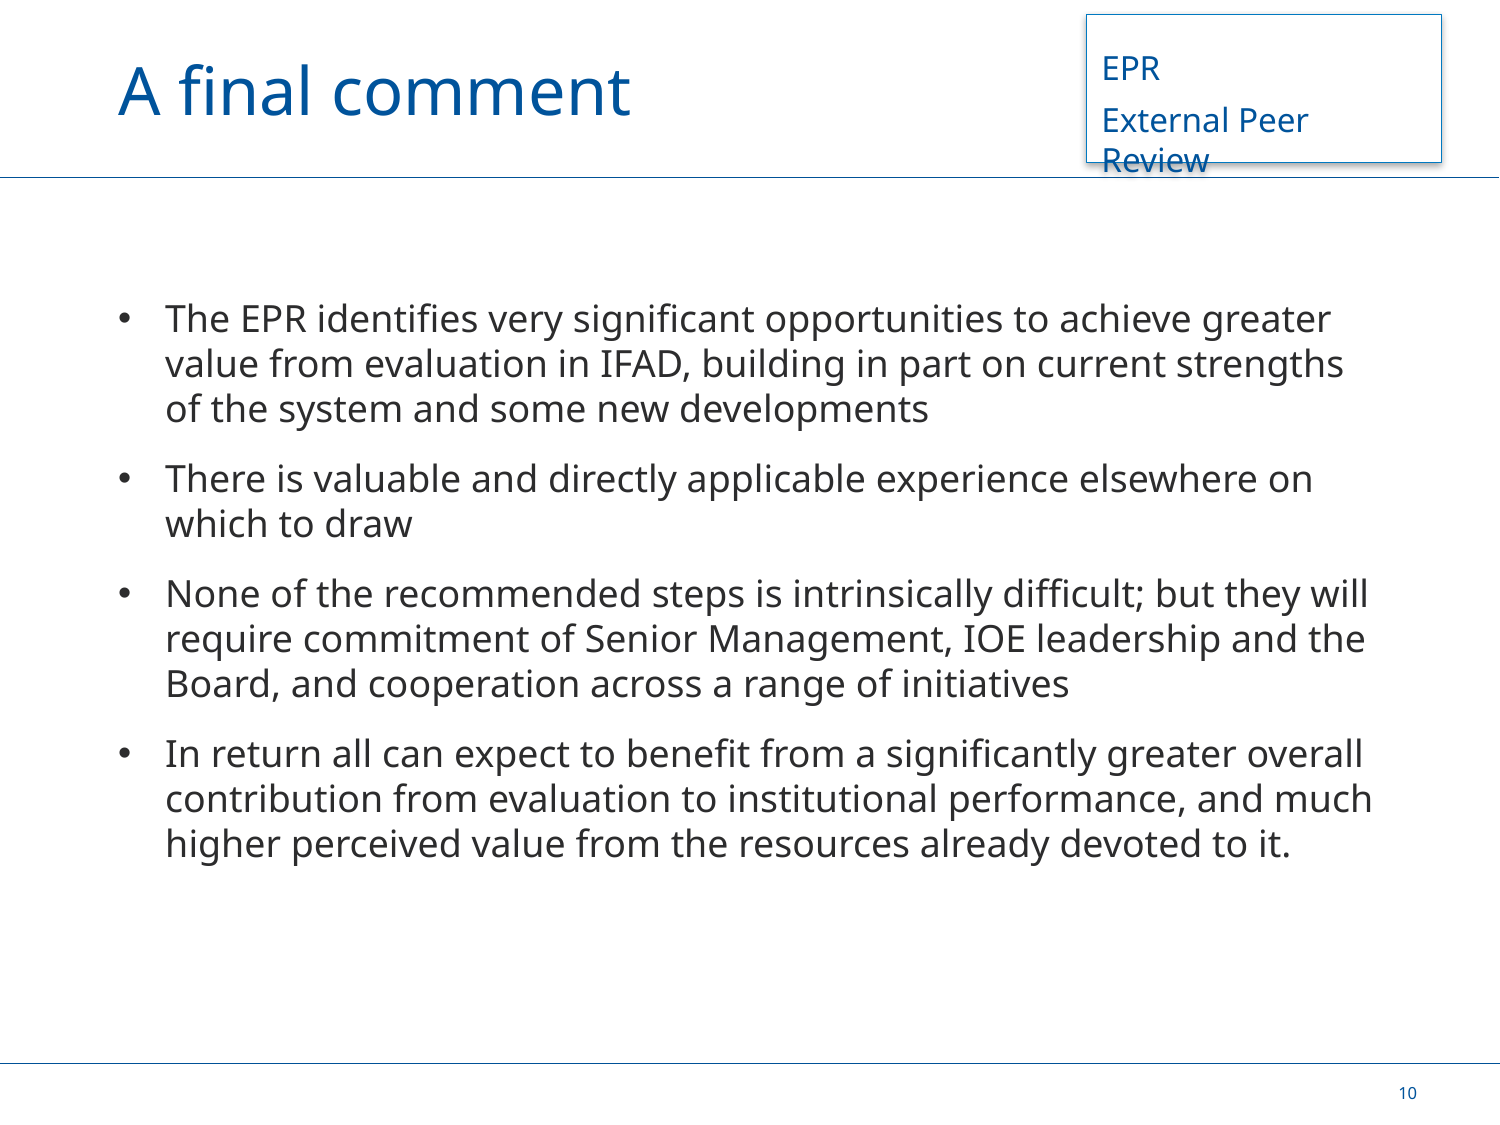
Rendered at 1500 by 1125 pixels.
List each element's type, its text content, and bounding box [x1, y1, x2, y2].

list The EPR identifies very significant opportunities to achieve greater value from evaluation in IFAD, building in part on current strengths of the system and some new developments There is valuable and directly applicable experience elsewhere on which to draw None of the recommended steps is intrinsically difficult; but they will require commitment of Senior Management, IOE leadership and the Board, and cooperation across a range of initiatives In return all can expect to benefit from a significantly greater overall contribution from evaluation to institutional performance, and much higher perceived value from the resources already devoted to it. [118, 295, 1382, 975]
title A final comment [118, 0, 1087, 178]
slide_number 10 [1358, 1062, 1418, 1125]
text_box EPR External Peer Review [1086, 14, 1442, 163]
